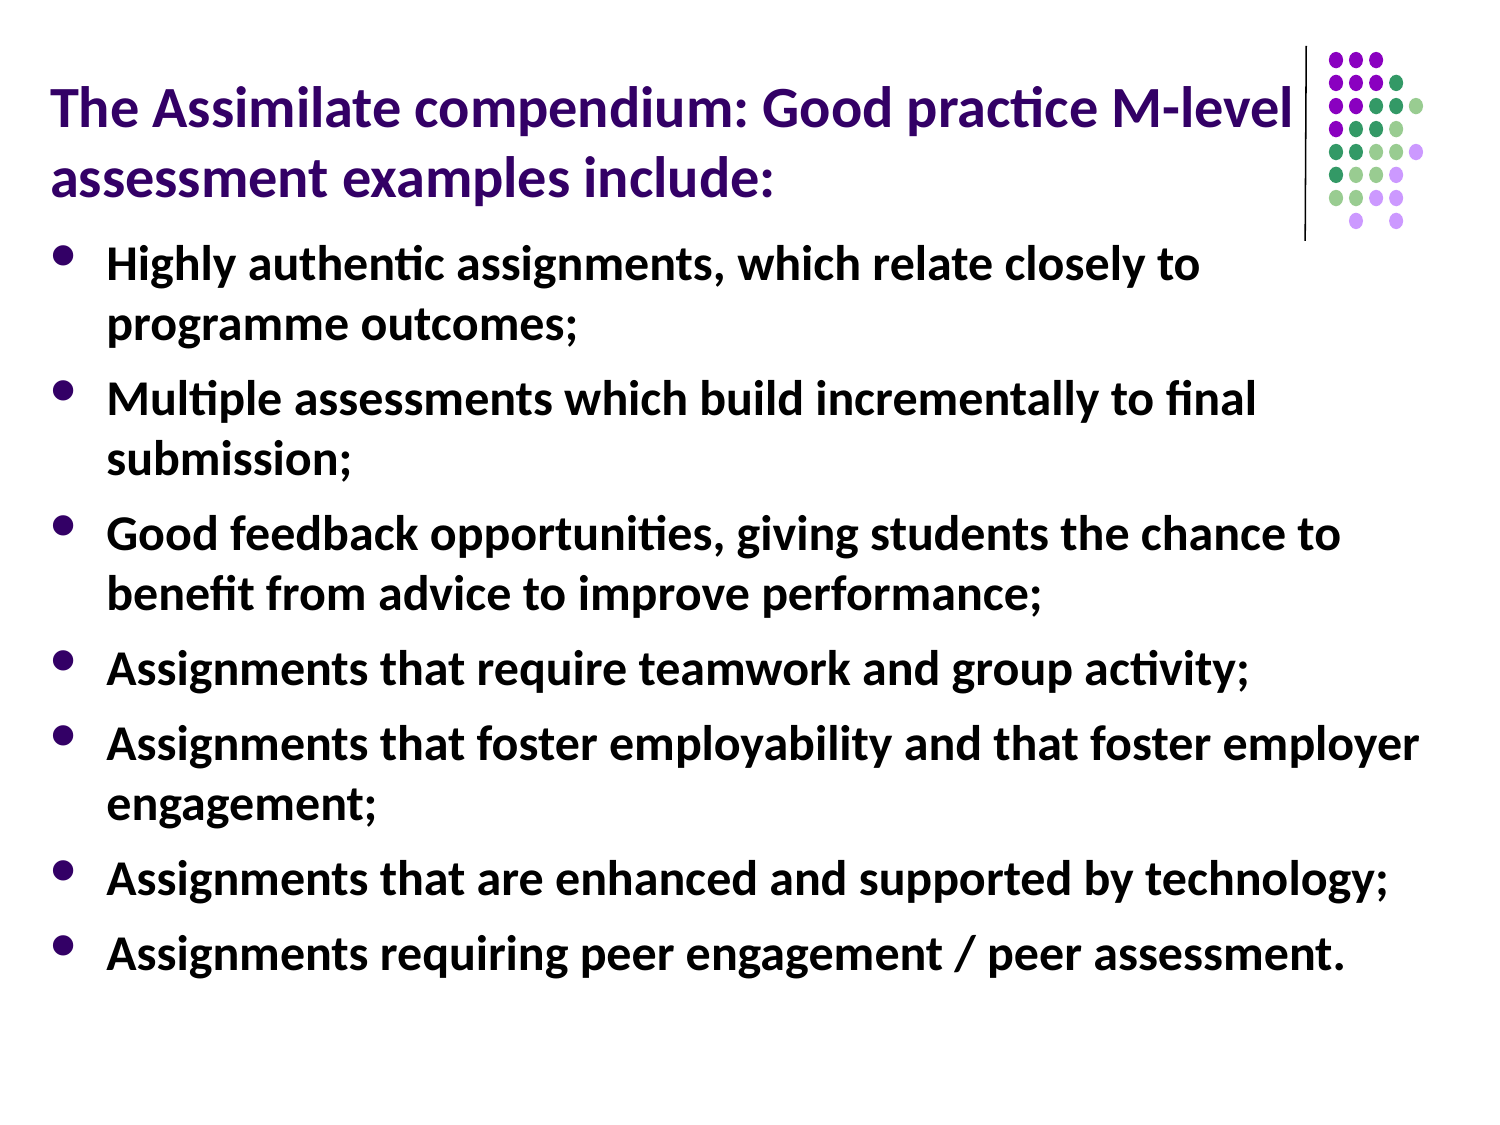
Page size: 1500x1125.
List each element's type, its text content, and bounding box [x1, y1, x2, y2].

title The Assimilate compendium: Good practice M-level assessment examples include: [35, 40, 1313, 218]
list Highly authentic assignments, which relate closely to programme outcomes; Multiple assessments which build incrementally to final submission; Good feedback opportunities, giving students the chance to benefit from advice to improve performance; Assignments that require teamwork and group activity; Assignments that foster employability and that foster employer engagement; Assignments that are enhanced and supported by technology; Assignments requiring peer engagement / peer assessment. [35, 222, 1465, 1094]
